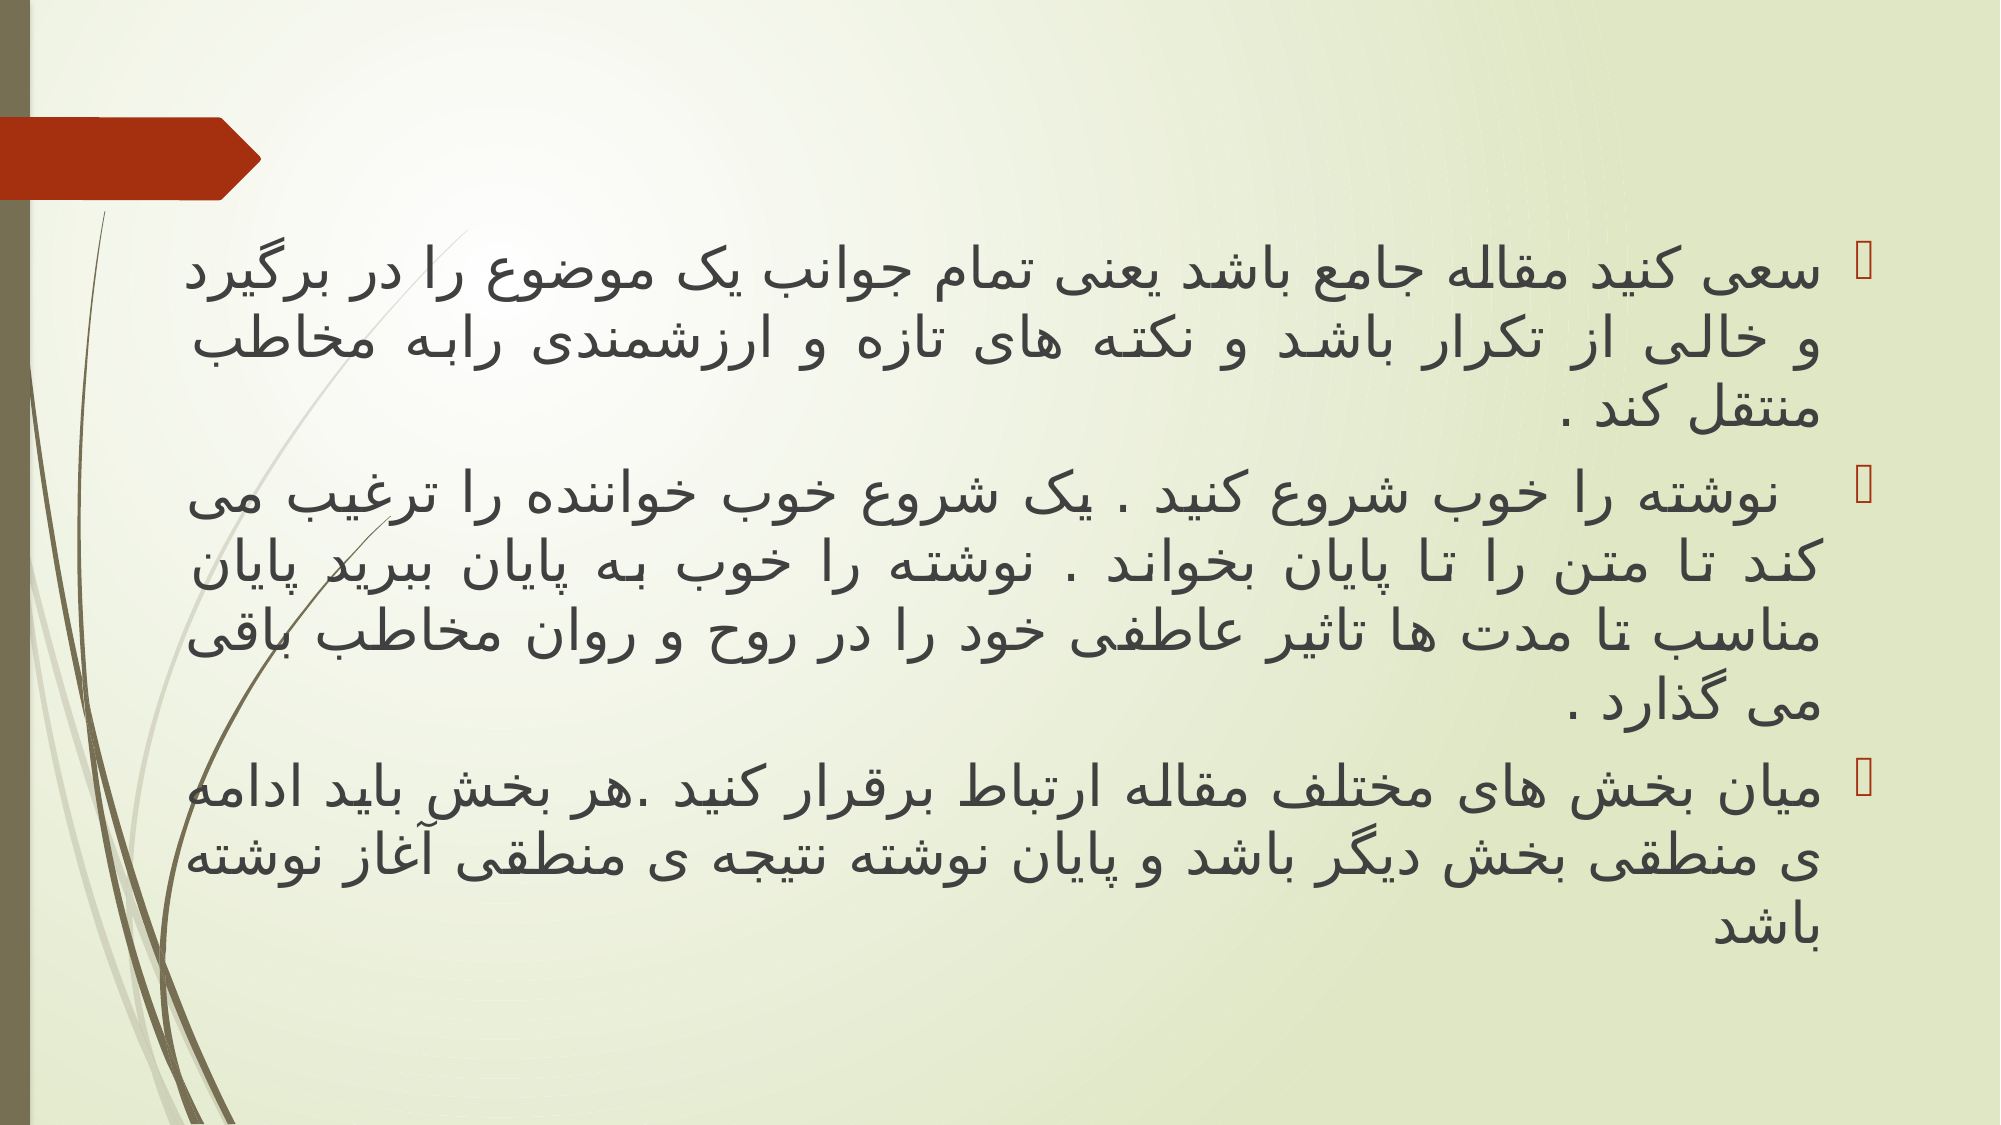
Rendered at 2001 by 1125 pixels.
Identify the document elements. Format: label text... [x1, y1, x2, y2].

list سعی کنید مقاله جامع باشد یعنی تمام جوانب یک موضوع را در برگیرد و خالی از تکرار باشد و نکته های تازه و ارزشمندی رابه مخاطب منتقل کند . نوشته را خوب شروع کنید . یک شروع خوب خواننده را ترغیب می کند تا متن را تا پایان بخواند . نوشته را خوب به پایان ببرید پایان مناسب تا مدت ها تاثیر عاطفی خود را در روح و روان مخاطب باقی می گذارد . میان بخش های مختلف مقاله ارتباط برقرار کنید .هر بخش باید ادامه ی منطقی بخش دیگر باشد و پایان نوشته نتیجه ی منطقی آغاز نوشته باشد [168, 223, 1888, 970]
